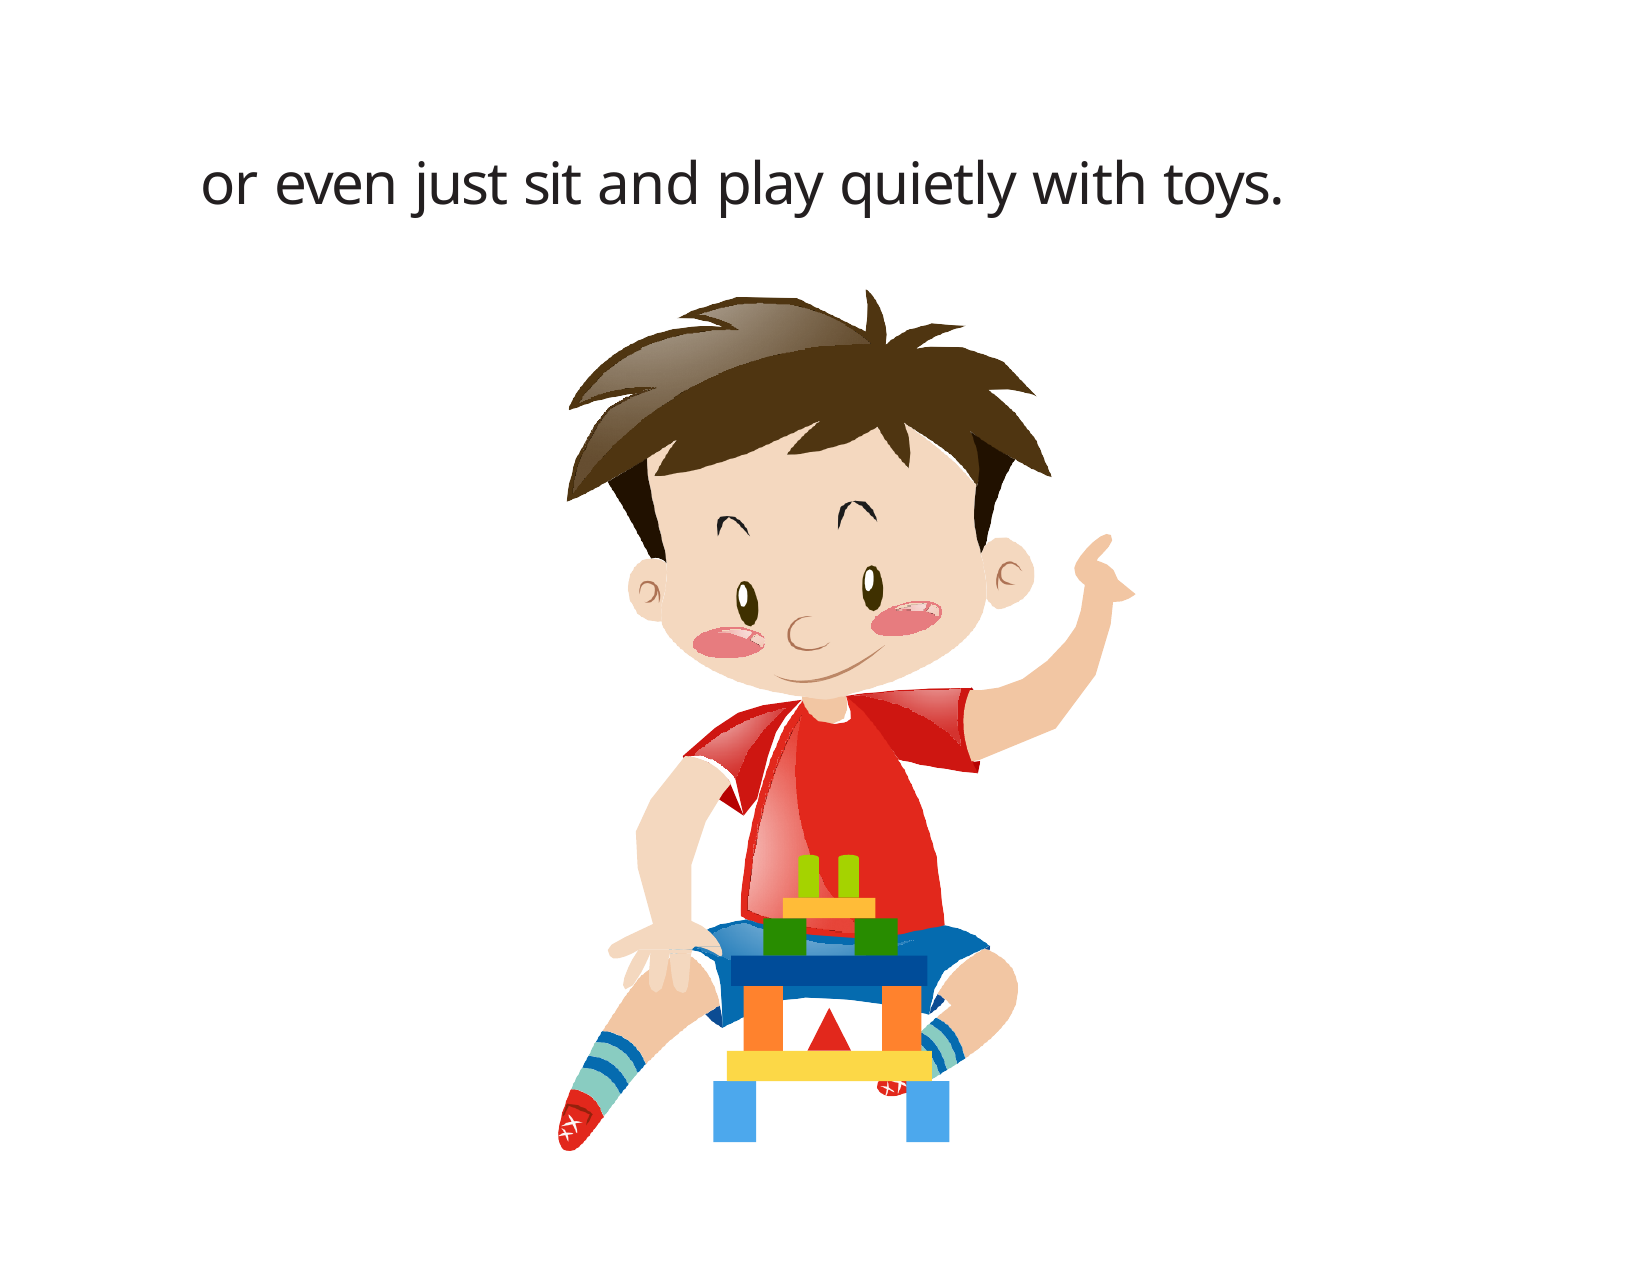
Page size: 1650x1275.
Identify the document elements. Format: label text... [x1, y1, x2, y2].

title or even just sit and play quietly with toys. [198, 143, 1451, 359]
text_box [557, 289, 1136, 1151]
